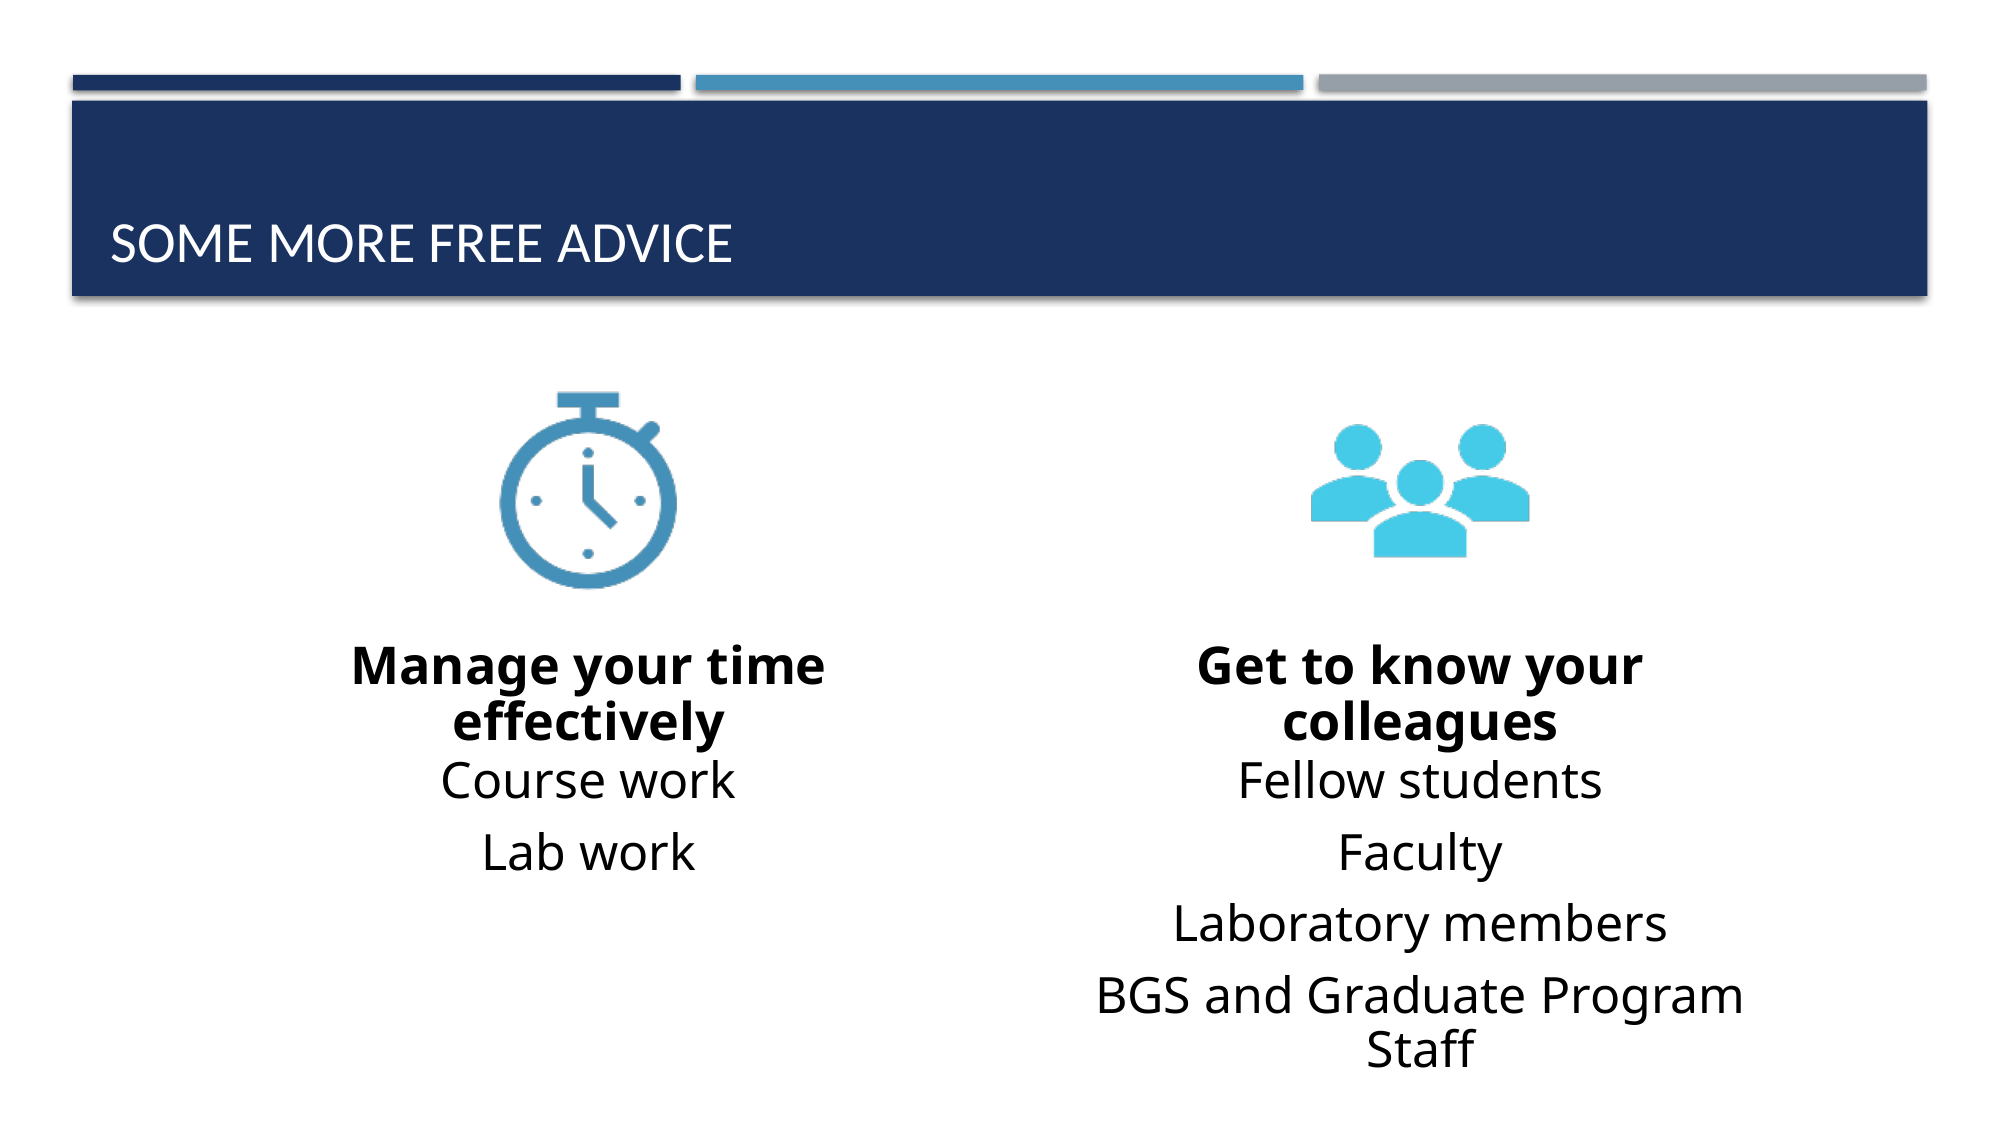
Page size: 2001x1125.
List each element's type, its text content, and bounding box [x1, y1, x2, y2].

title Some More Free Advice [95, 115, 1905, 282]
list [99, 361, 1910, 1012]
